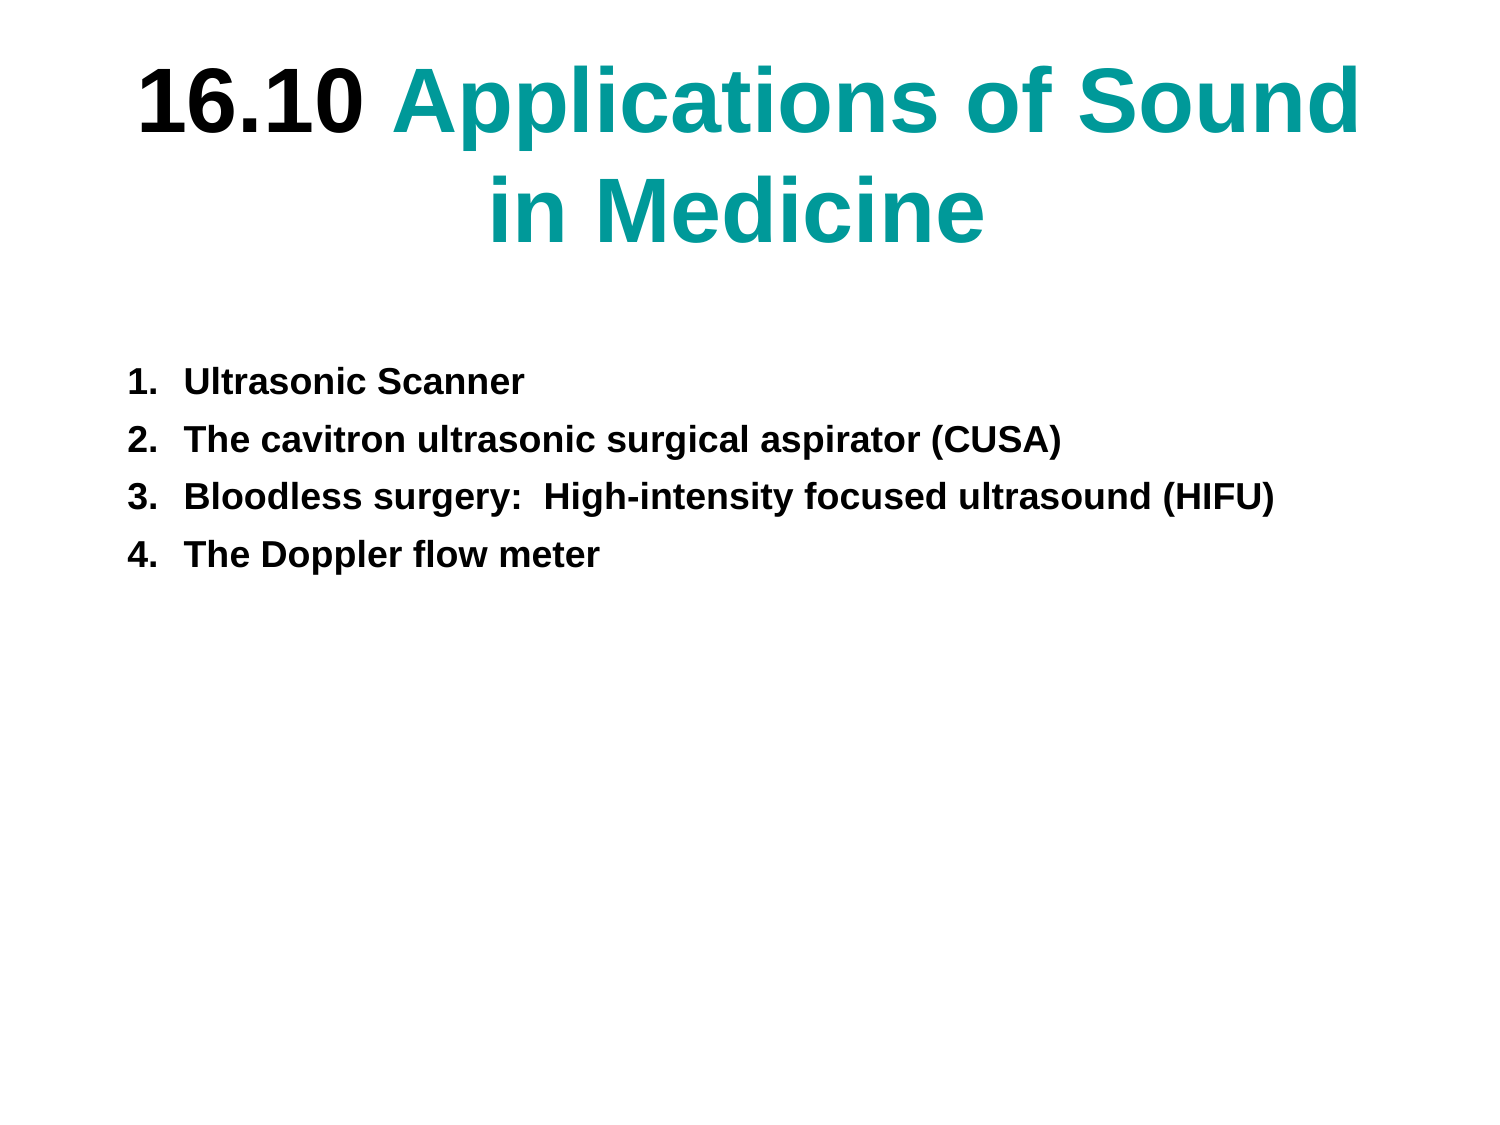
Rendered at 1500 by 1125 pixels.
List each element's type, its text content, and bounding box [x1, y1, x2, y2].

text_box Ultrasonic Scanner The cavitron ultrasonic surgical aspirator (CUSA) Bloodless surgery: High-intensity focused ultrasound (HIFU) The Doppler flow meter [112, 349, 1388, 583]
title 16.10 Applications of Sound in Medicine [75, 112, 1425, 300]
